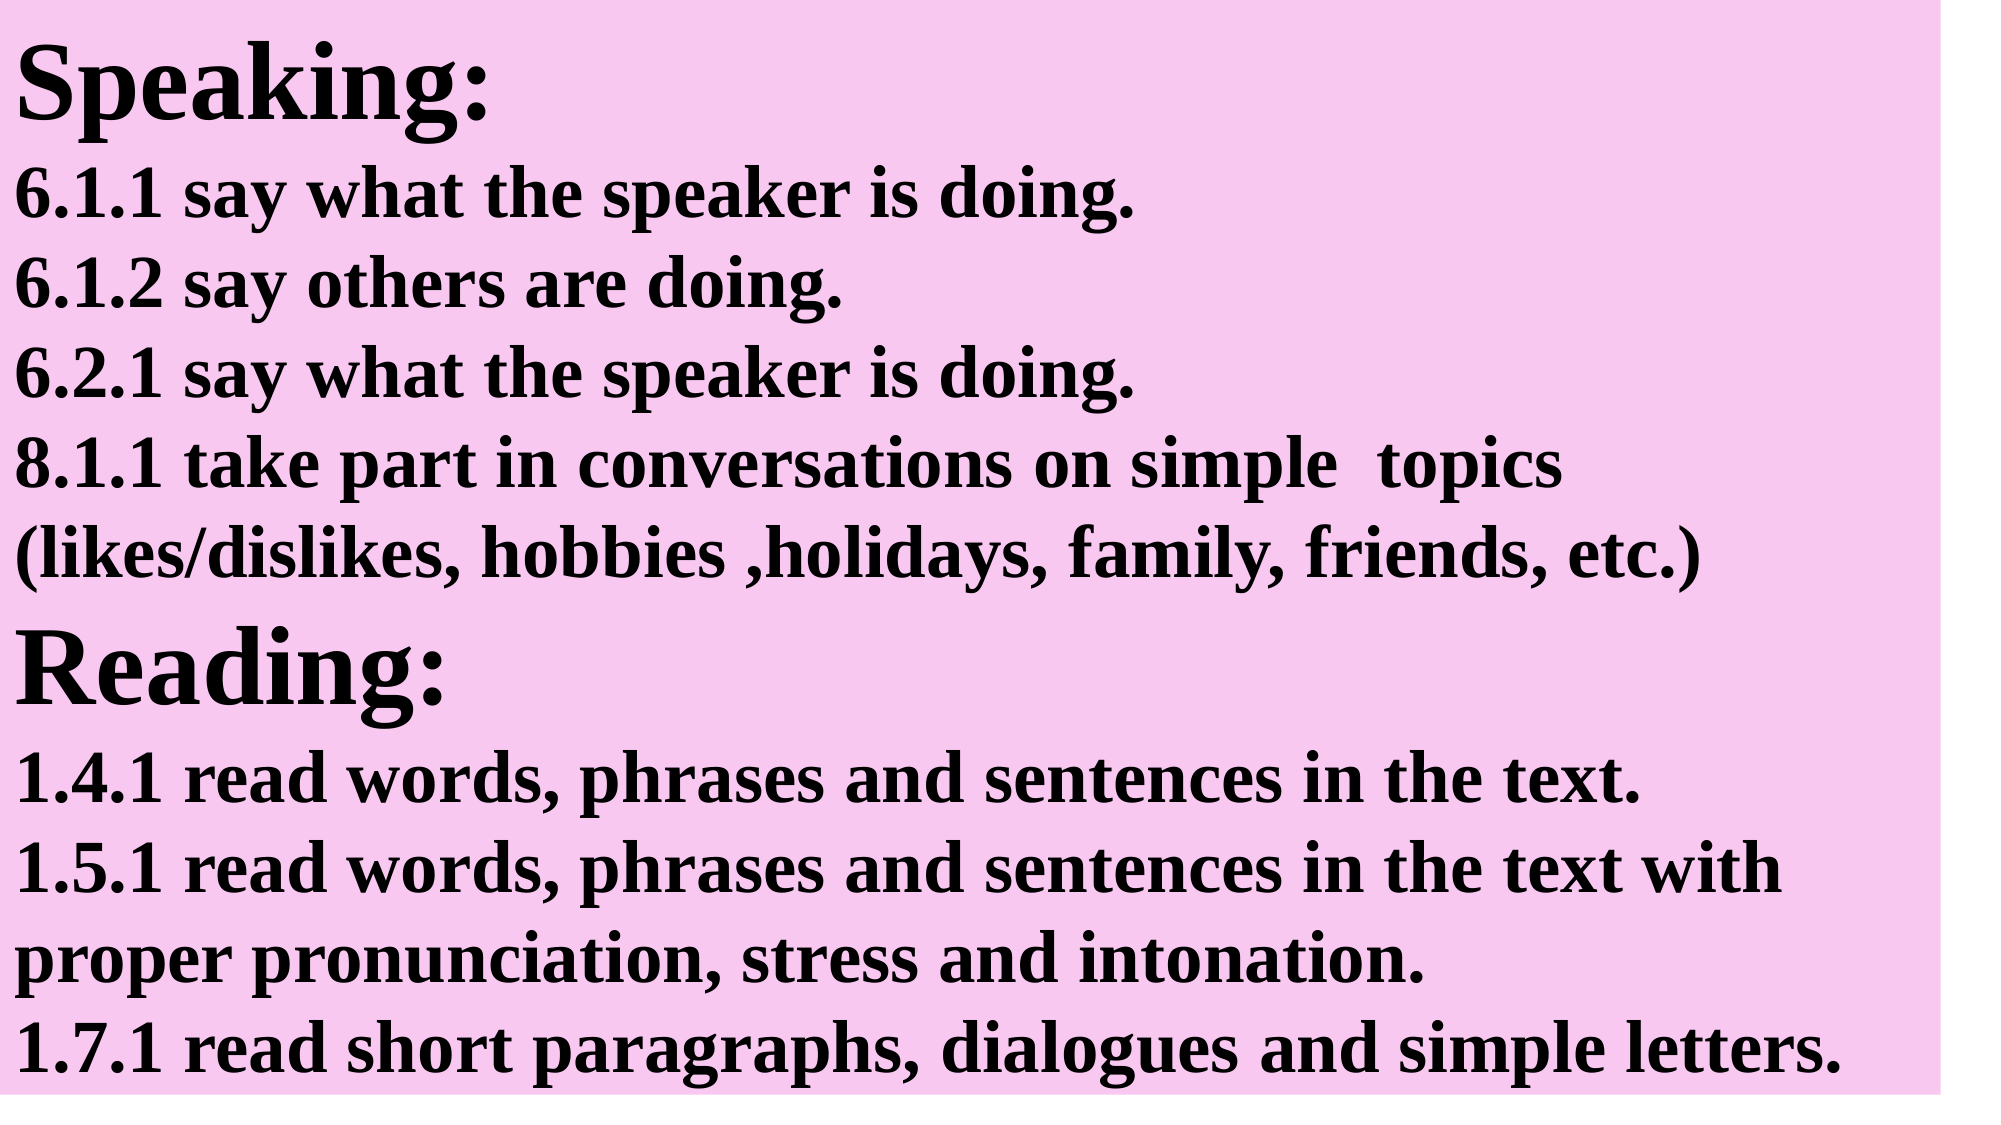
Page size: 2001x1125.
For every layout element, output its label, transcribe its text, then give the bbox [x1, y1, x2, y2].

text_box Speaking: 6.1.1 say what the speaker is doing. 6.1.2 say others are doing. 6.2.1 say what the speaker is doing. 8.1.1 take part in conversations on simple topics (likes/dislikes, hobbies ,holidays, family, friends, etc.) Reading: 1.4.1 read words, phrases and sentences in the text. 1.5.1 read words, phrases and sentences in the text with proper pronunciation, stress and intonation. 1.7.1 read short paragraphs, dialogues and simple letters. [0, 0, 1941, 1095]
